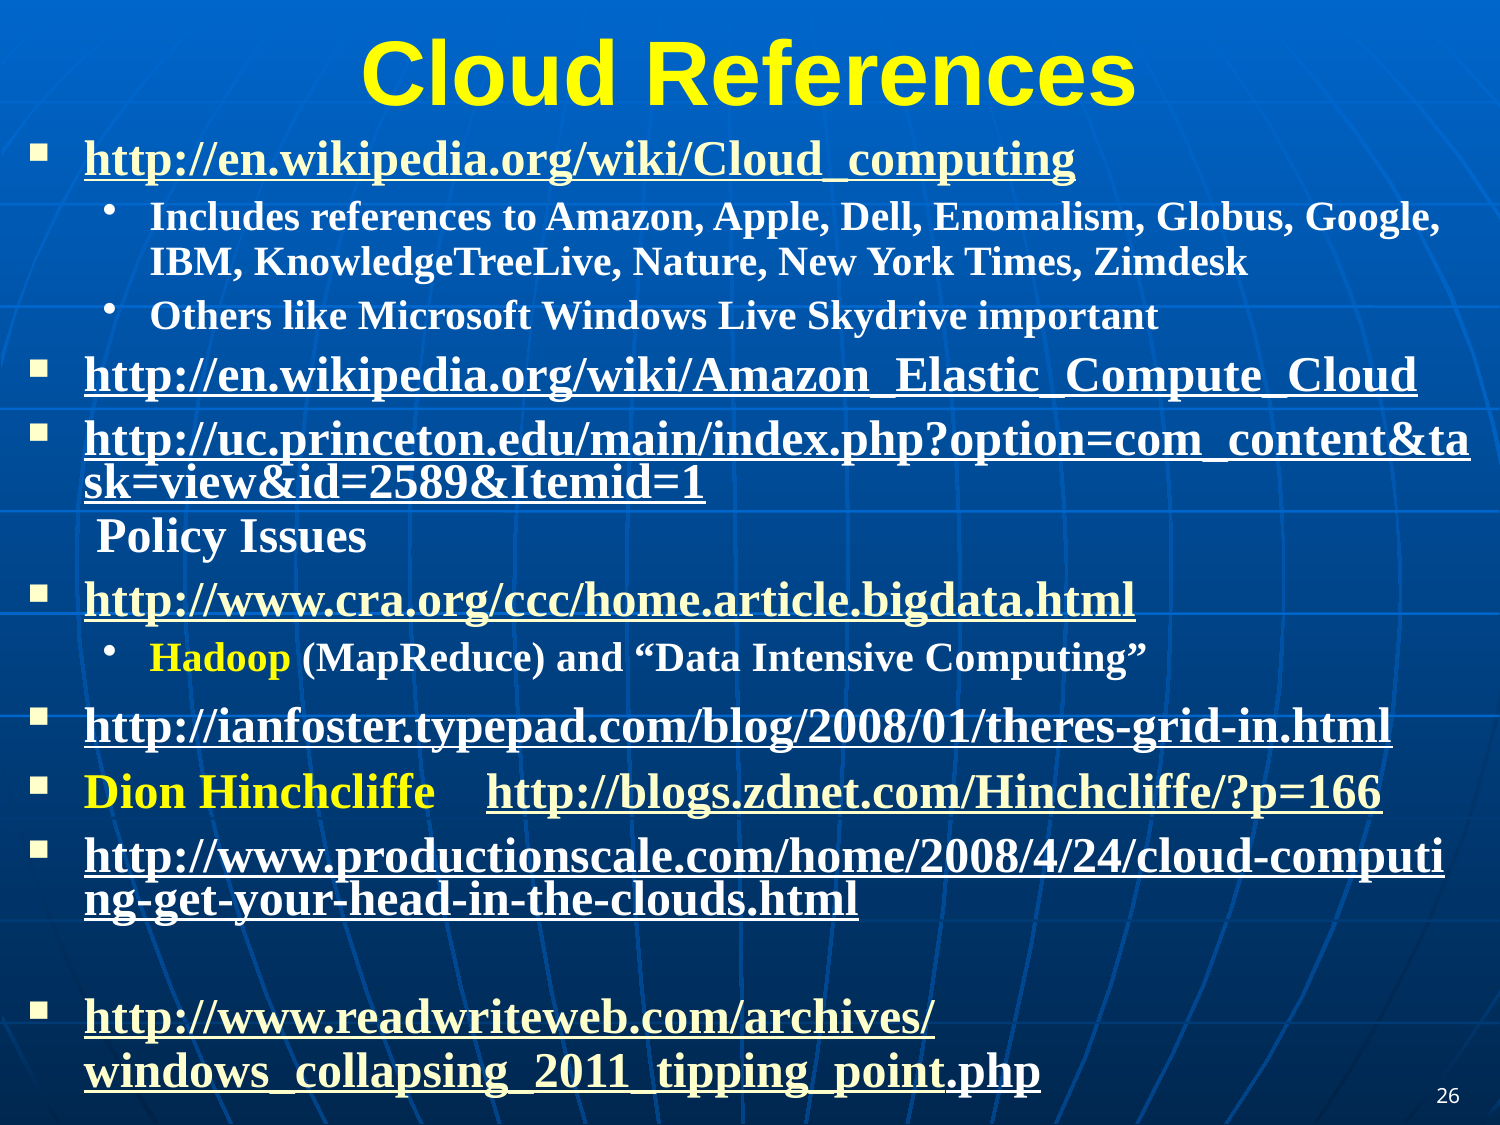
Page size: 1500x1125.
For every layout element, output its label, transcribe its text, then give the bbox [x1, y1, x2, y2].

slide_number 26 [1124, 1074, 1476, 1125]
list http://en.wikipedia.org/wiki/Cloud_computing Includes references to Amazon, Apple, Dell, Enomalism, Globus, Google, IBM, KnowledgeTreeLive, Nature, New York Times, Zimdesk Others like Microsoft Windows Live Skydrive important http://en.wikipedia.org/wiki/Amazon_Elastic_Compute_Cloud http://uc.princeton.edu/main/index.php?option=com_content&task=view&id=2589&Itemid=1 Policy Issues http://www.cra.org/ccc/home.article.bigdata.html Hadoop (MapReduce) and “Data Intensive Computing” http://ianfoster.typepad.com/blog/2008/01/theres-grid-in.html Dion Hinchcliffe http://blogs.zdnet.com/Hinchcliffe/?p=166 http://www.productionscale.com/home/2008/4/24/cloud-computing-get-your-head-in-the-clouds.html http://www.readwriteweb.com/archives/windows_collapsing_2011_tipping_point.php [12, 124, 1488, 1013]
title Cloud References [0, 0, 1500, 138]
